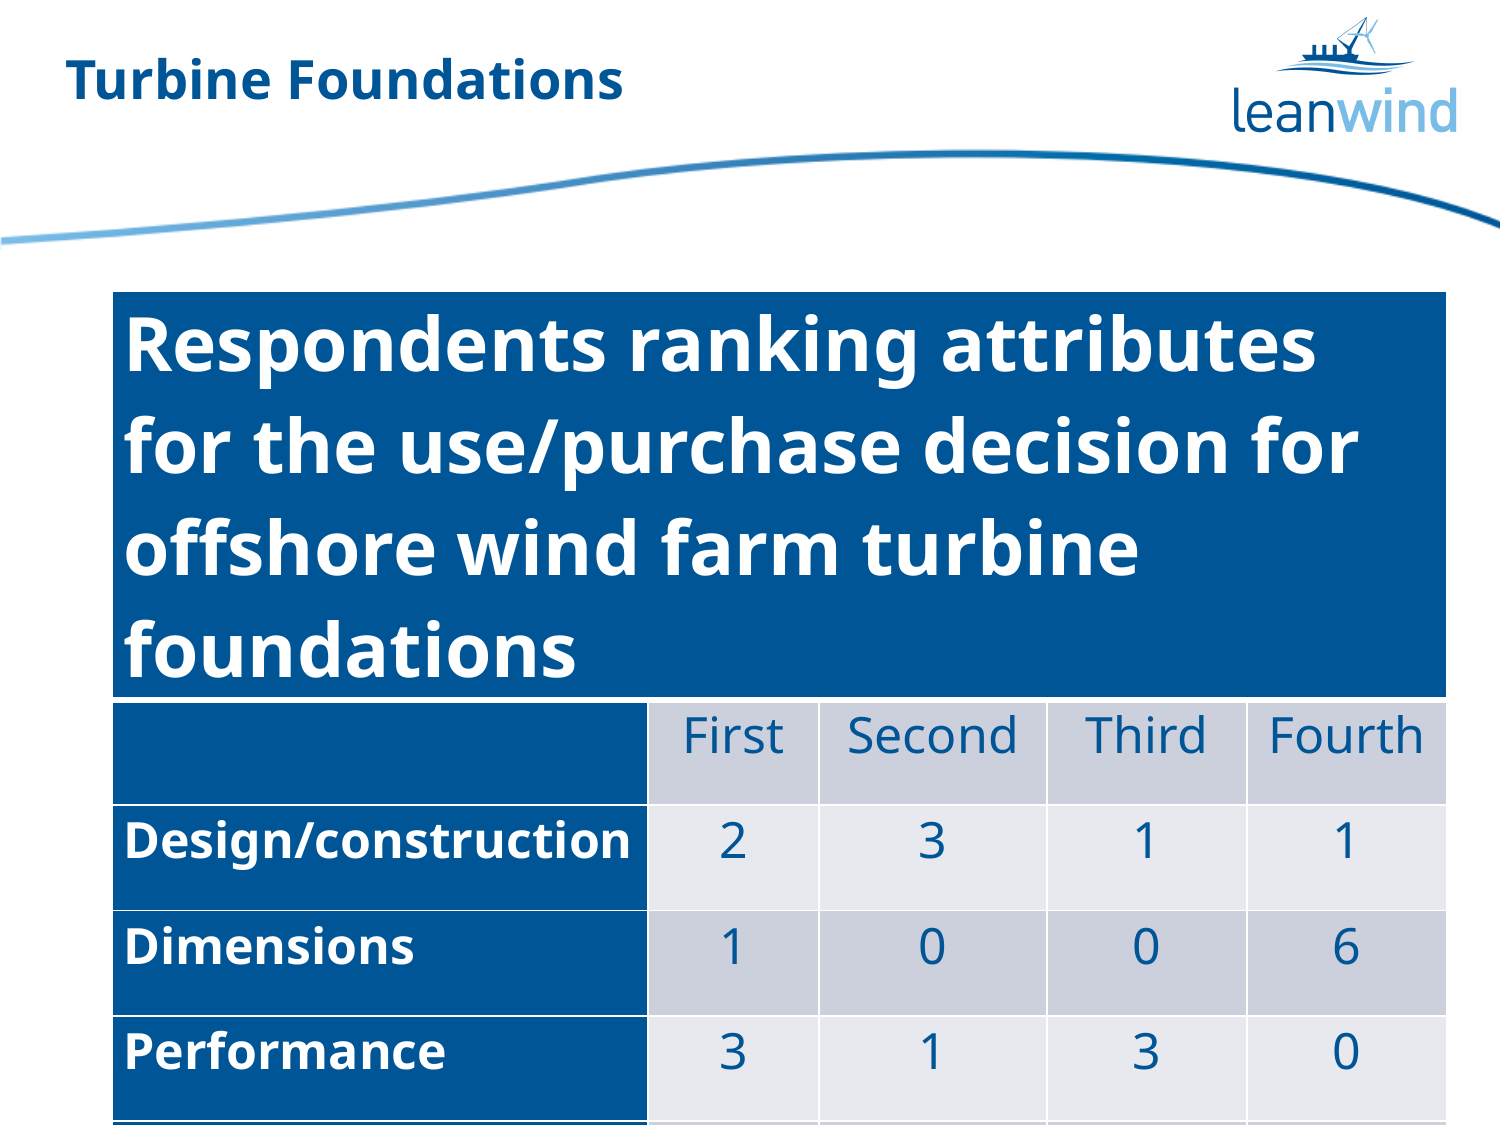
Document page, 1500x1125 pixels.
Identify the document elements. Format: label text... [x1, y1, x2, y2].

table_cell Second [820, 703, 1046, 804]
table_cell Performance [113, 1017, 647, 1120]
table_cell [113, 703, 647, 804]
table_header Respondents ranking attributes for the use/purchase decision for offshore wind farm turbine foundations [113, 292, 1446, 697]
table_cell Design/construction [113, 806, 647, 910]
title Turbine Foundations [50, 37, 1363, 135]
table_cell 0 [1048, 911, 1246, 1015]
table_cell Fourth [1248, 703, 1446, 804]
table_cell 1 [649, 911, 818, 1015]
table_cell Dimensions [113, 911, 647, 1015]
picture [1227, 11, 1463, 138]
table_cell 0 [1248, 1017, 1446, 1120]
table_cell Third [1048, 703, 1246, 804]
table_cell 1 [1248, 806, 1446, 910]
table_cell 3 [649, 1017, 818, 1120]
table_cell 3 [820, 806, 1046, 910]
table_cell 0 [820, 911, 1046, 1015]
table_cell 3 [1048, 1017, 1246, 1120]
table_cell 2 [649, 806, 818, 910]
table_cell 6 [1248, 911, 1446, 1015]
table_cell 1 [820, 1017, 1046, 1120]
table_cell First [649, 703, 818, 804]
table_cell 1 [1048, 806, 1246, 910]
